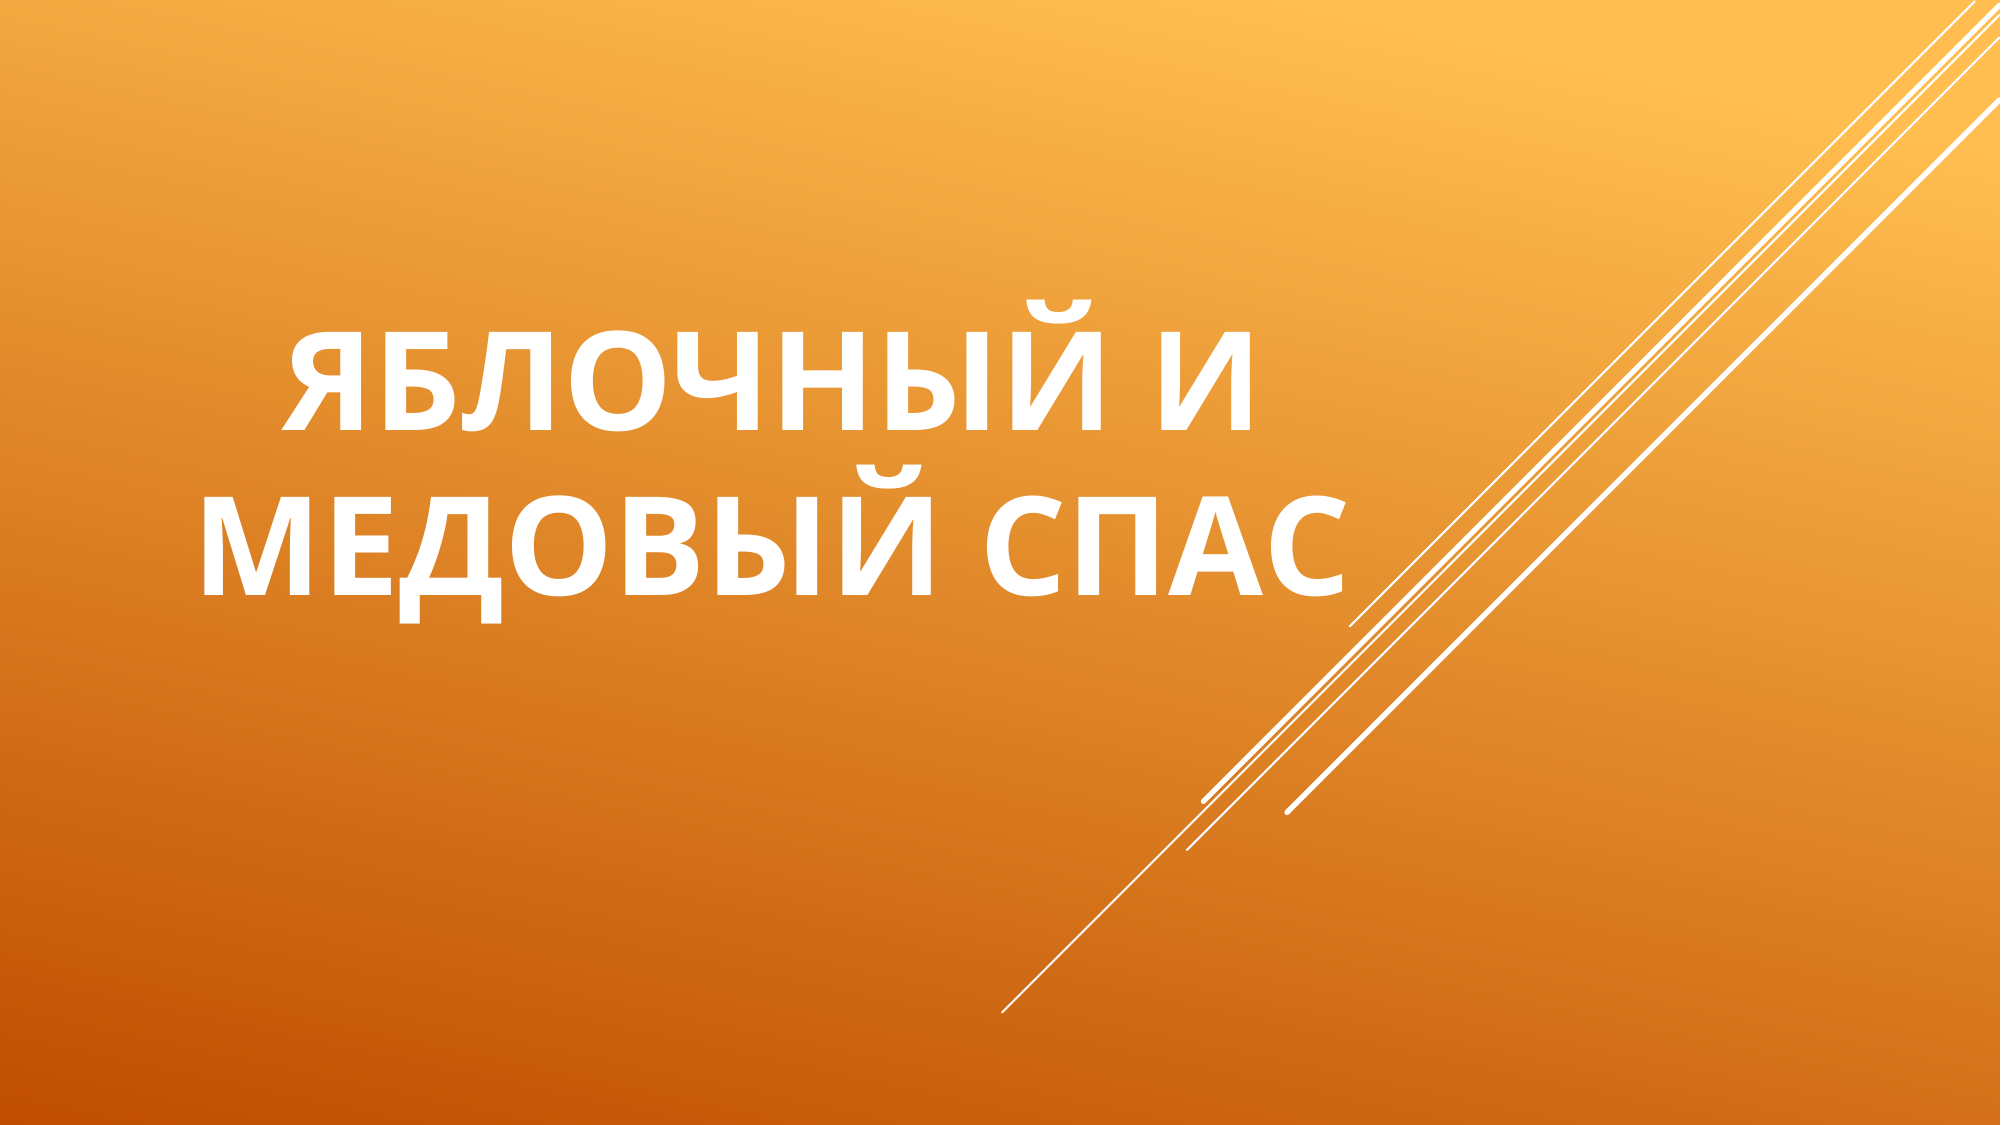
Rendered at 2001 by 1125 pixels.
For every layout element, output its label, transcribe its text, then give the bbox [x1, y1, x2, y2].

title Яблочный и медовый спас [143, 111, 1401, 631]
